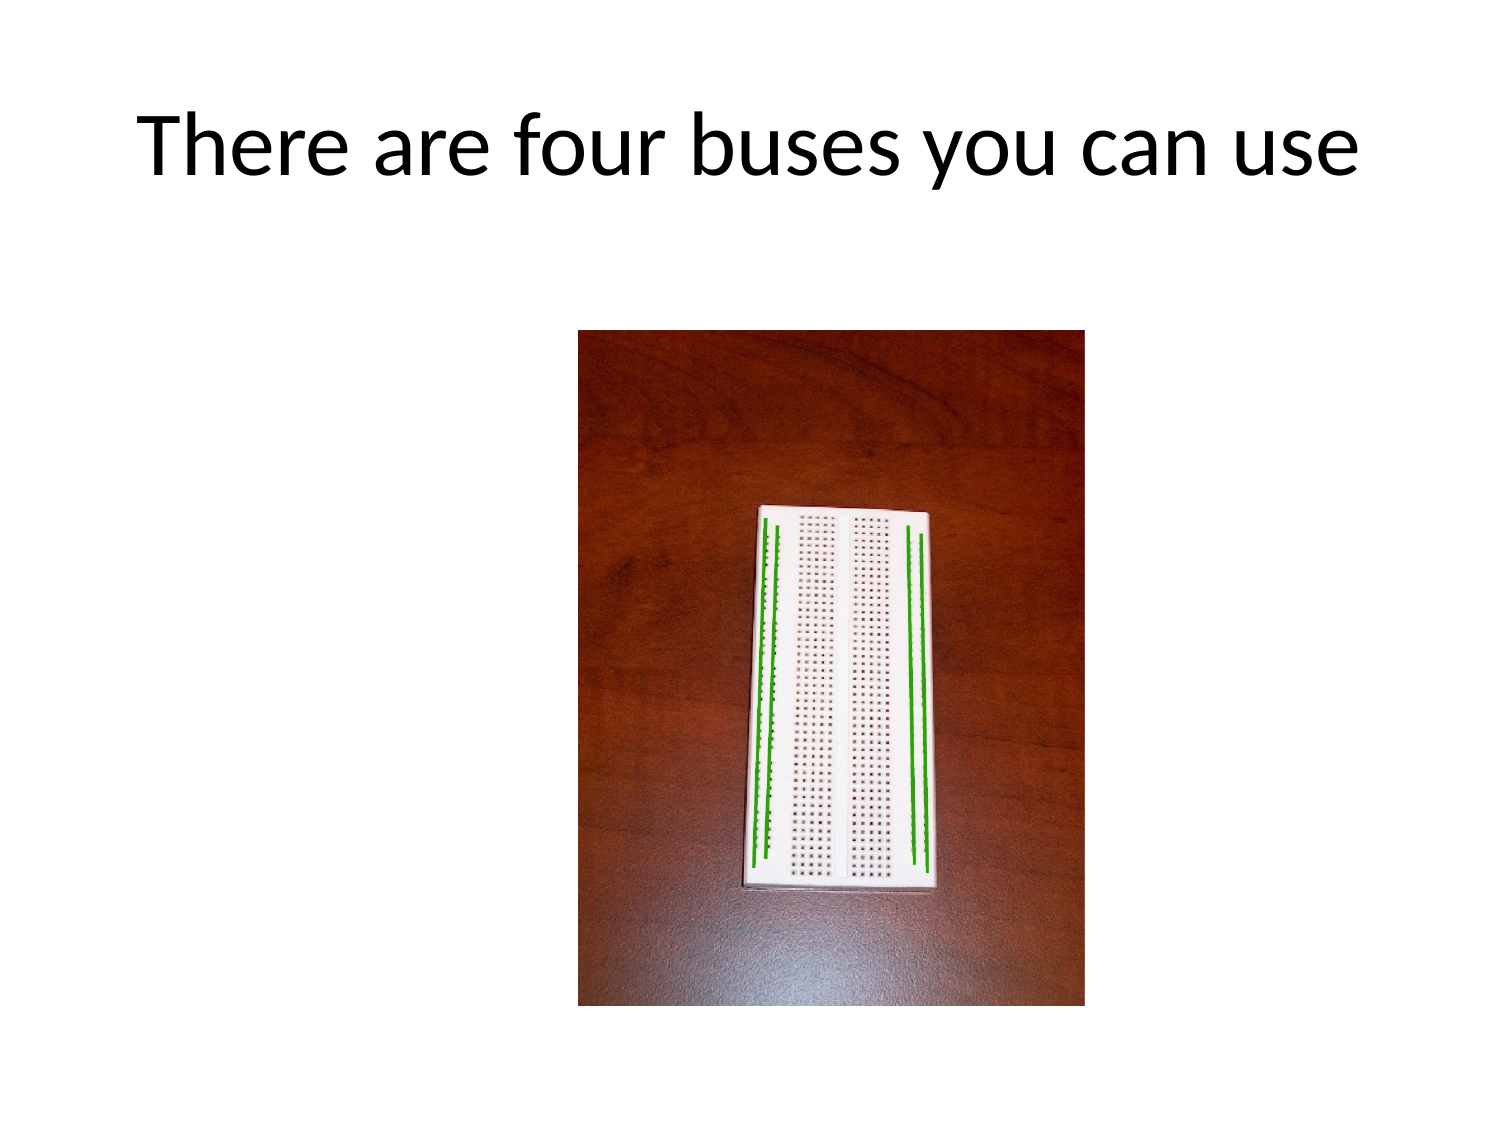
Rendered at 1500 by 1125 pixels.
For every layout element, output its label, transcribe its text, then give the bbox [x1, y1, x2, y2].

title There are four buses you can use [75, 45, 1425, 233]
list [578, 330, 1085, 1007]
